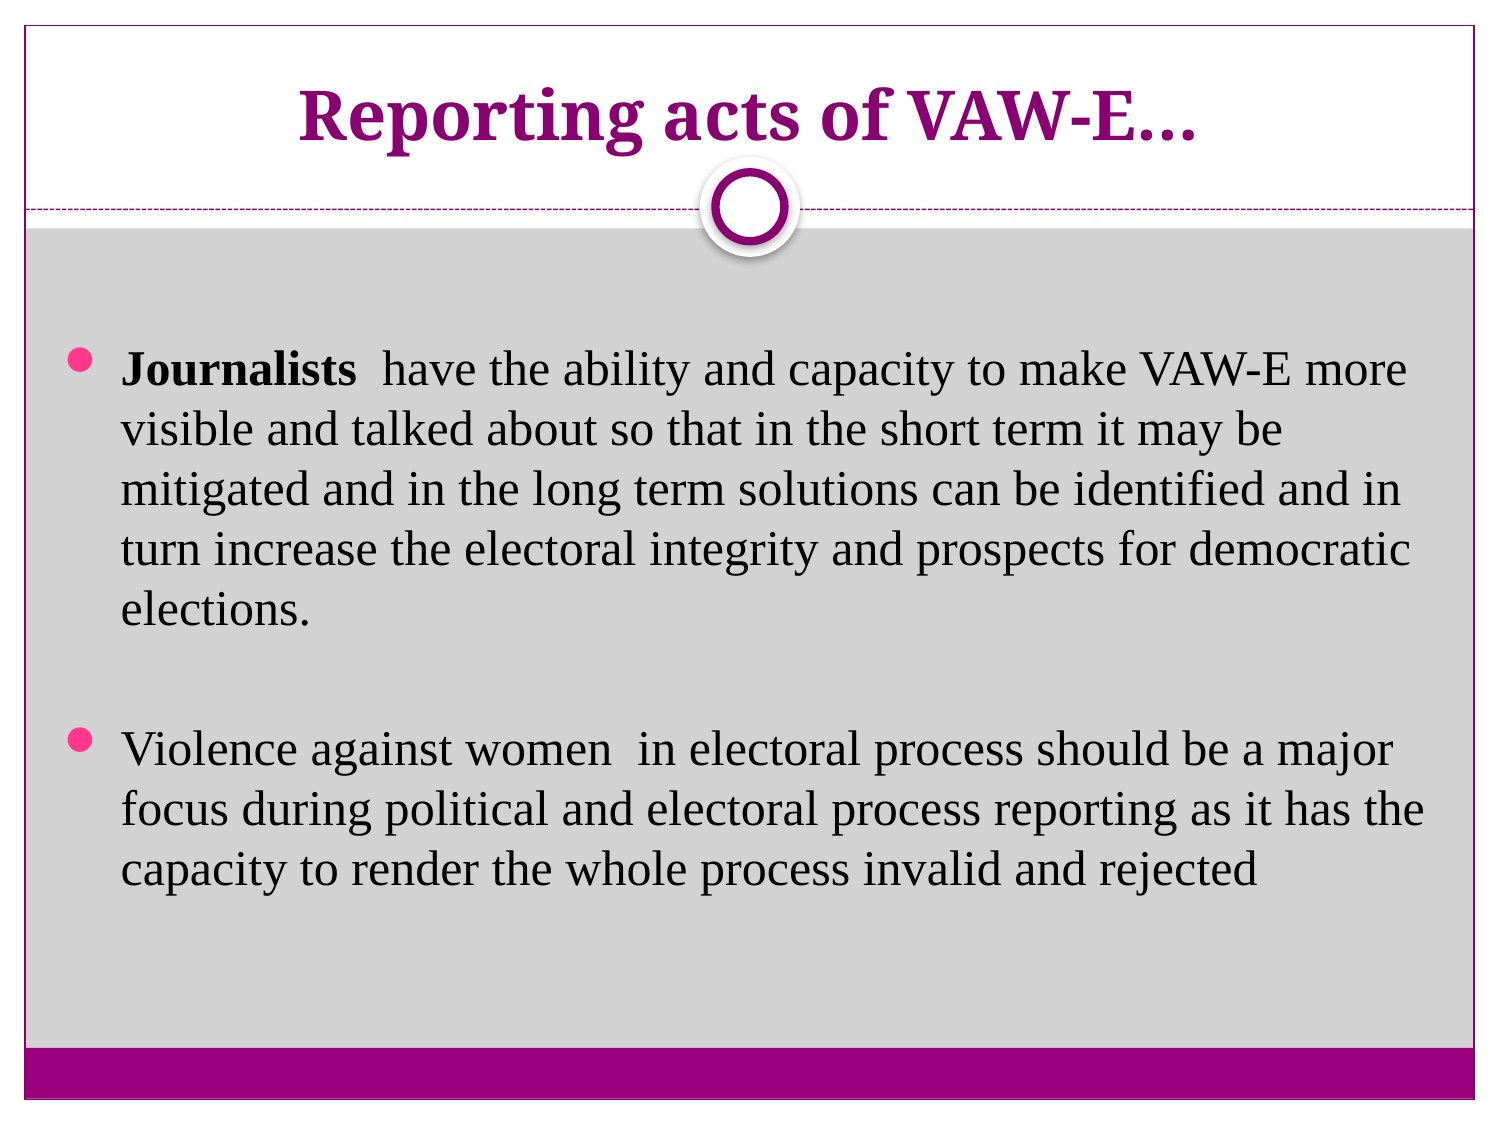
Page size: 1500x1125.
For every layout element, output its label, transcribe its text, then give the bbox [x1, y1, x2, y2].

list Journalists have the ability and capacity to make VAW-E more visible and talked about so that in the short term it may be mitigated and in the long term solutions can be identified and in turn increase the electoral integrity and prospects for democratic elections. Violence against women in electoral process should be a major focus during political and electoral process reporting as it has the capacity to render the whole process invalid and rejected [49, 250, 1445, 1001]
title Reporting acts of VAW-E… [49, 37, 1450, 162]
